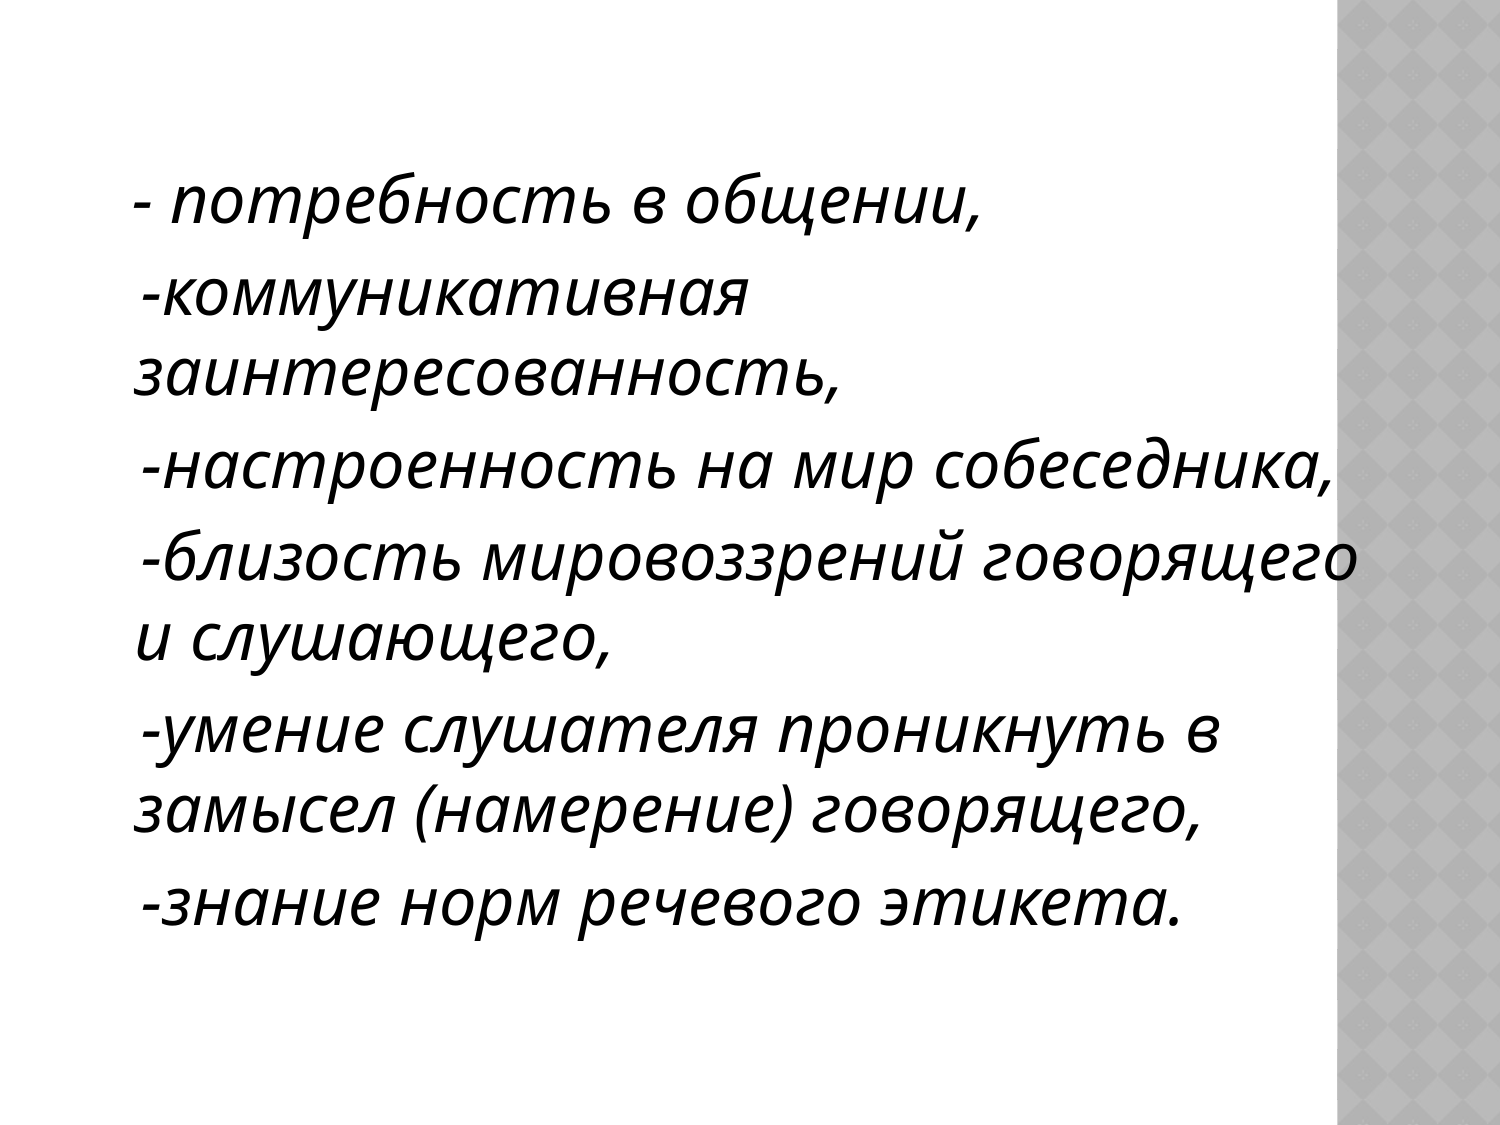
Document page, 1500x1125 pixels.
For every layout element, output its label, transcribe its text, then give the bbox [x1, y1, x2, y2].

list - потребность в общении, -коммуникативная заинтересованность, -настроенность на мир собеседника, -близость мировоззрений говорящего и слушающего, -умение слушателя проникнуть в замысел (намерение) говорящего, -знание норм речевого этикета. [75, 148, 1425, 1005]
